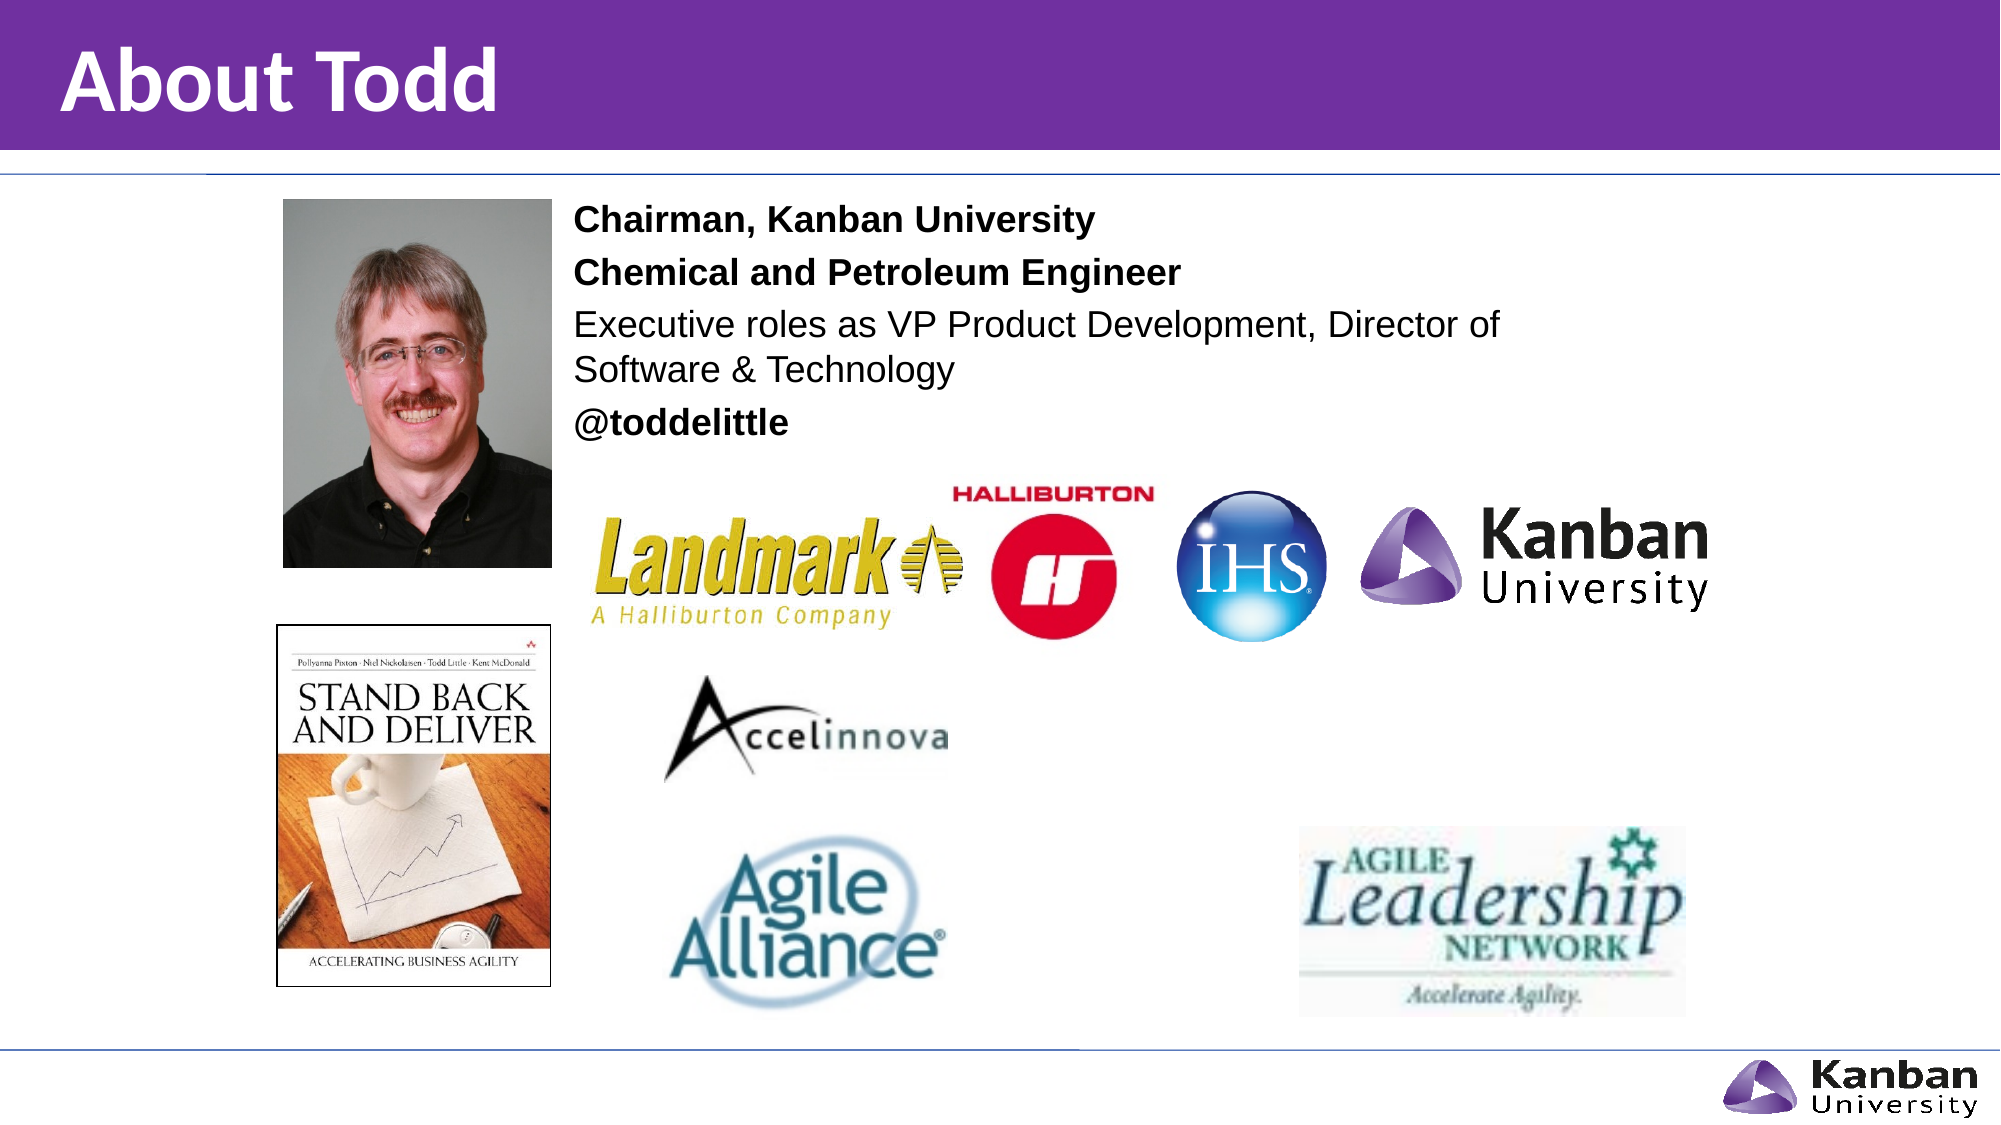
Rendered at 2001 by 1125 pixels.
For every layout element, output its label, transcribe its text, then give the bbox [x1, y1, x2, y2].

picture [283, 199, 552, 568]
list Chairman, Kanban University Chemical and Petroleum Engineer Executive roles as VP Product Development, Director of Software & Technology @toddelittle [558, 187, 1600, 1070]
picture [1351, 497, 1717, 619]
picture [589, 474, 1327, 658]
picture [1299, 826, 1686, 1017]
picture [664, 675, 948, 784]
picture [1716, 1054, 1984, 1121]
picture [277, 625, 550, 987]
picture [662, 823, 948, 1020]
title About Todd [0, 0, 2000, 151]
